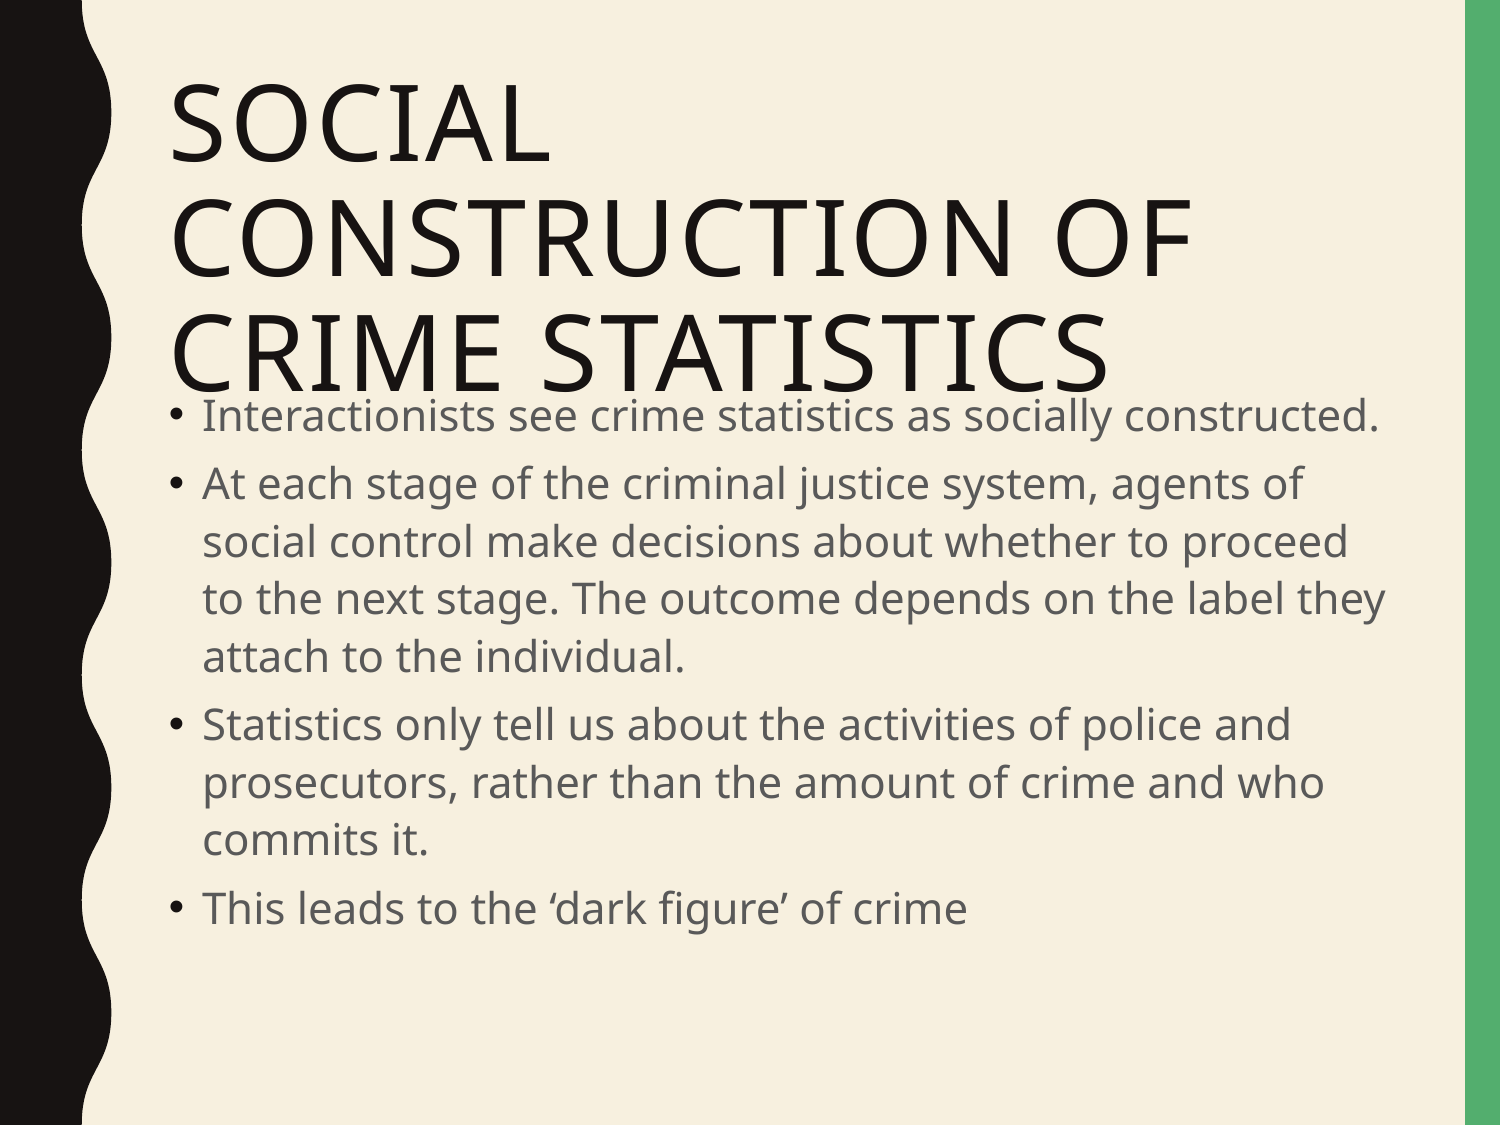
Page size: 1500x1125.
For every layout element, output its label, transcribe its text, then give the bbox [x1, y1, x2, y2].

list Interactionists see crime statistics as socially constructed. At each stage of the criminal justice system, agents of social control make decisions about whether to proceed to the next stage. The outcome depends on the label they attach to the individual. Statistics only tell us about the activities of police and prosecutors, rather than the amount of crime and who commits it. This leads to the ‘dark figure’ of crime [154, 375, 1407, 965]
title Social construction of crime statistics [154, 62, 1407, 308]
